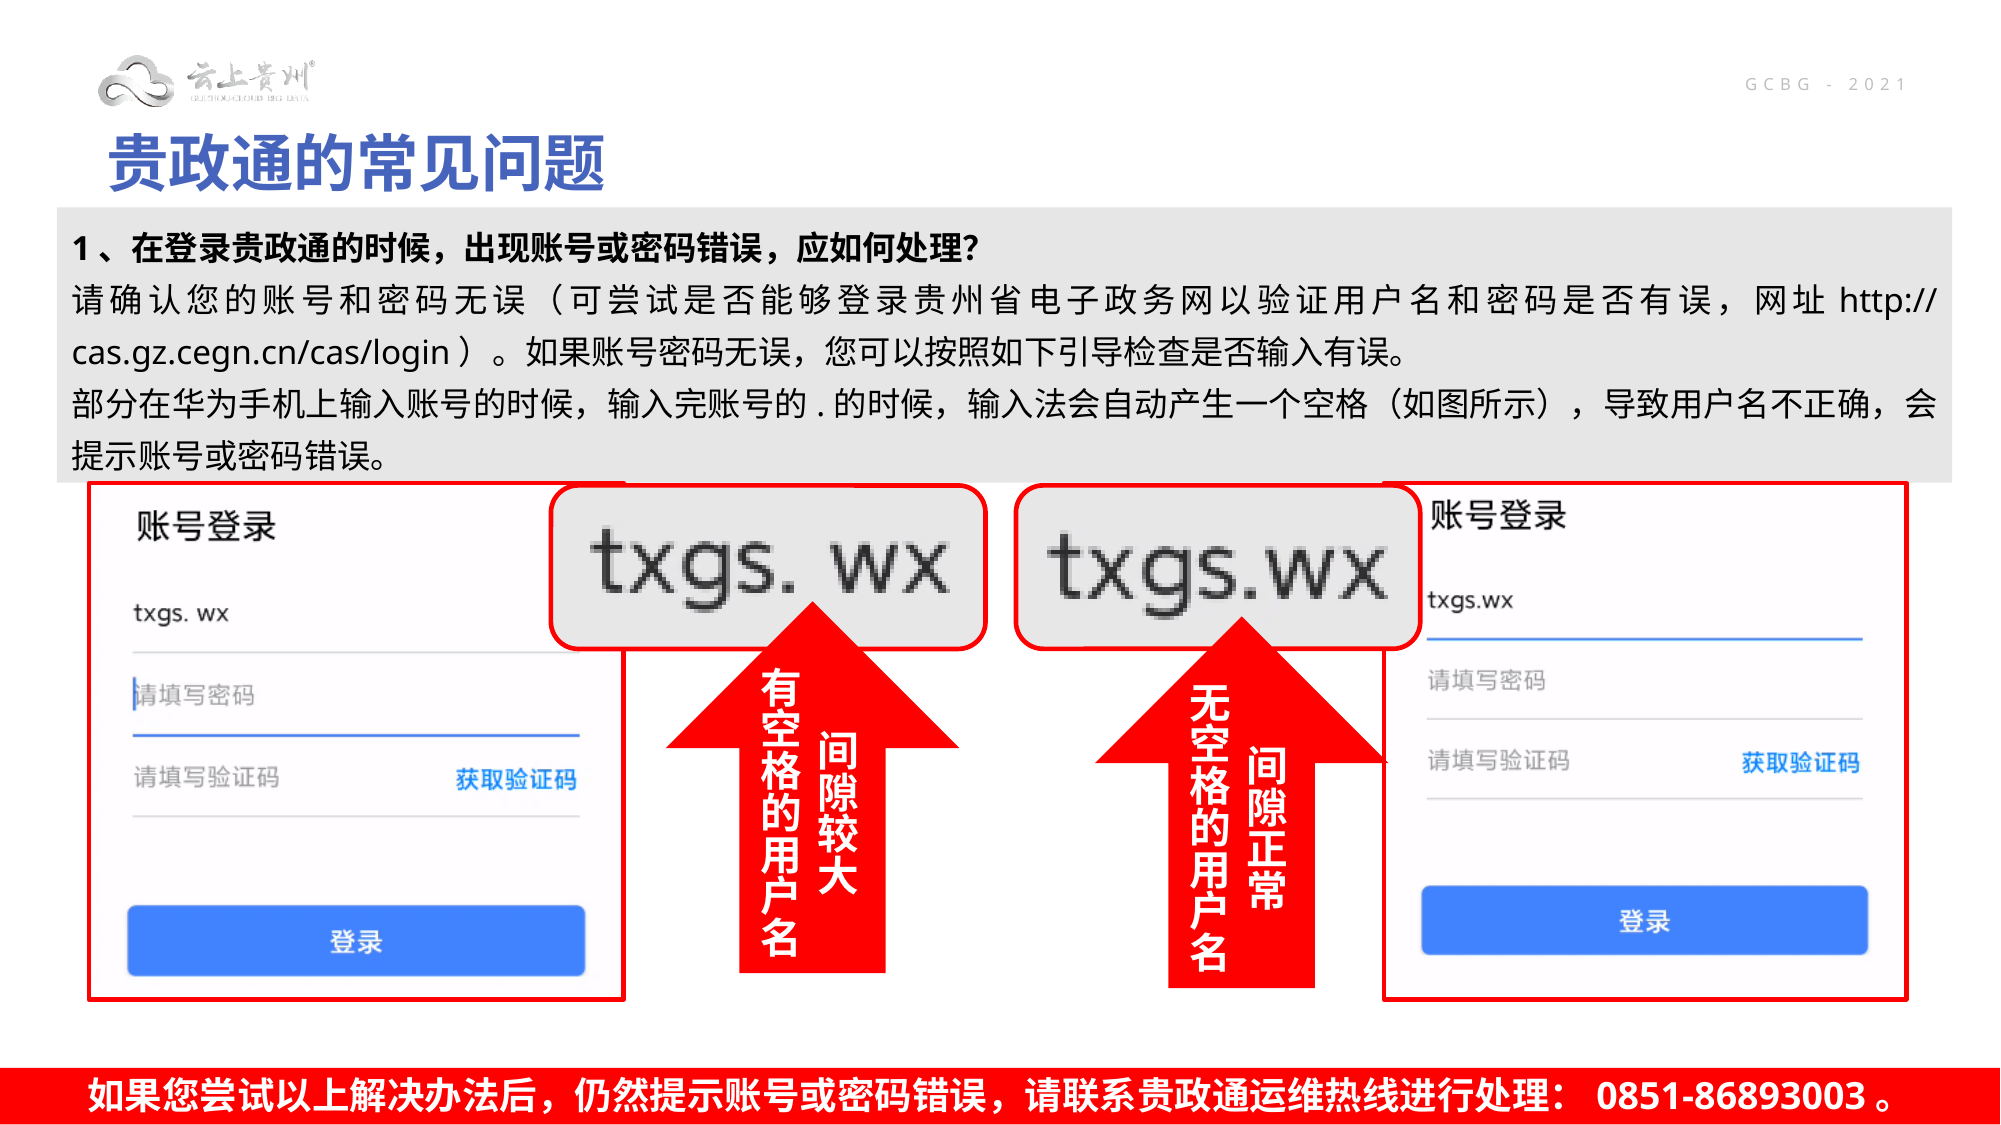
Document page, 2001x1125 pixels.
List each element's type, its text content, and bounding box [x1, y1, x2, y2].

text_box 间 隙 较 大 [802, 725, 875, 908]
text_box 如果您尝试以上解决办法后，仍然提示账号或密码错误，请联系贵政通运维热线进行处理：0851-86893003。 [0, 1067, 2000, 1125]
picture [91, 485, 986, 997]
text_box 无 空 格 的 用 户 名 [1174, 677, 1247, 985]
text_box [1094, 649, 1386, 989]
picture [98, 55, 315, 107]
text_box 间 隙 正 常 [1231, 740, 1304, 923]
picture [1015, 485, 1904, 997]
text_box [665, 649, 960, 974]
text_box 有 空 格 的 用 户 名 [745, 662, 817, 970]
text_box 贵政通的常见问题 [91, 116, 622, 207]
text_box 1、在登录贵政通的时候，出现账号或密码错误，应如何处理？ 请确认您的账号和密码无误（可尝试是否能够登录贵州省电子政务网以验证用户名和密码是否有误，网址http://cas.gz.cegn.cn/cas/login）。如果账号密码无误，您可以按照如下引导检查是否输入有误。 部分在华为手机上输入账号的时候，输入完账号的.的时候，输入法会自动产生一个空格（如图所示），导致用户名不正确，会提示账号或密码错误。 [56, 207, 1953, 483]
